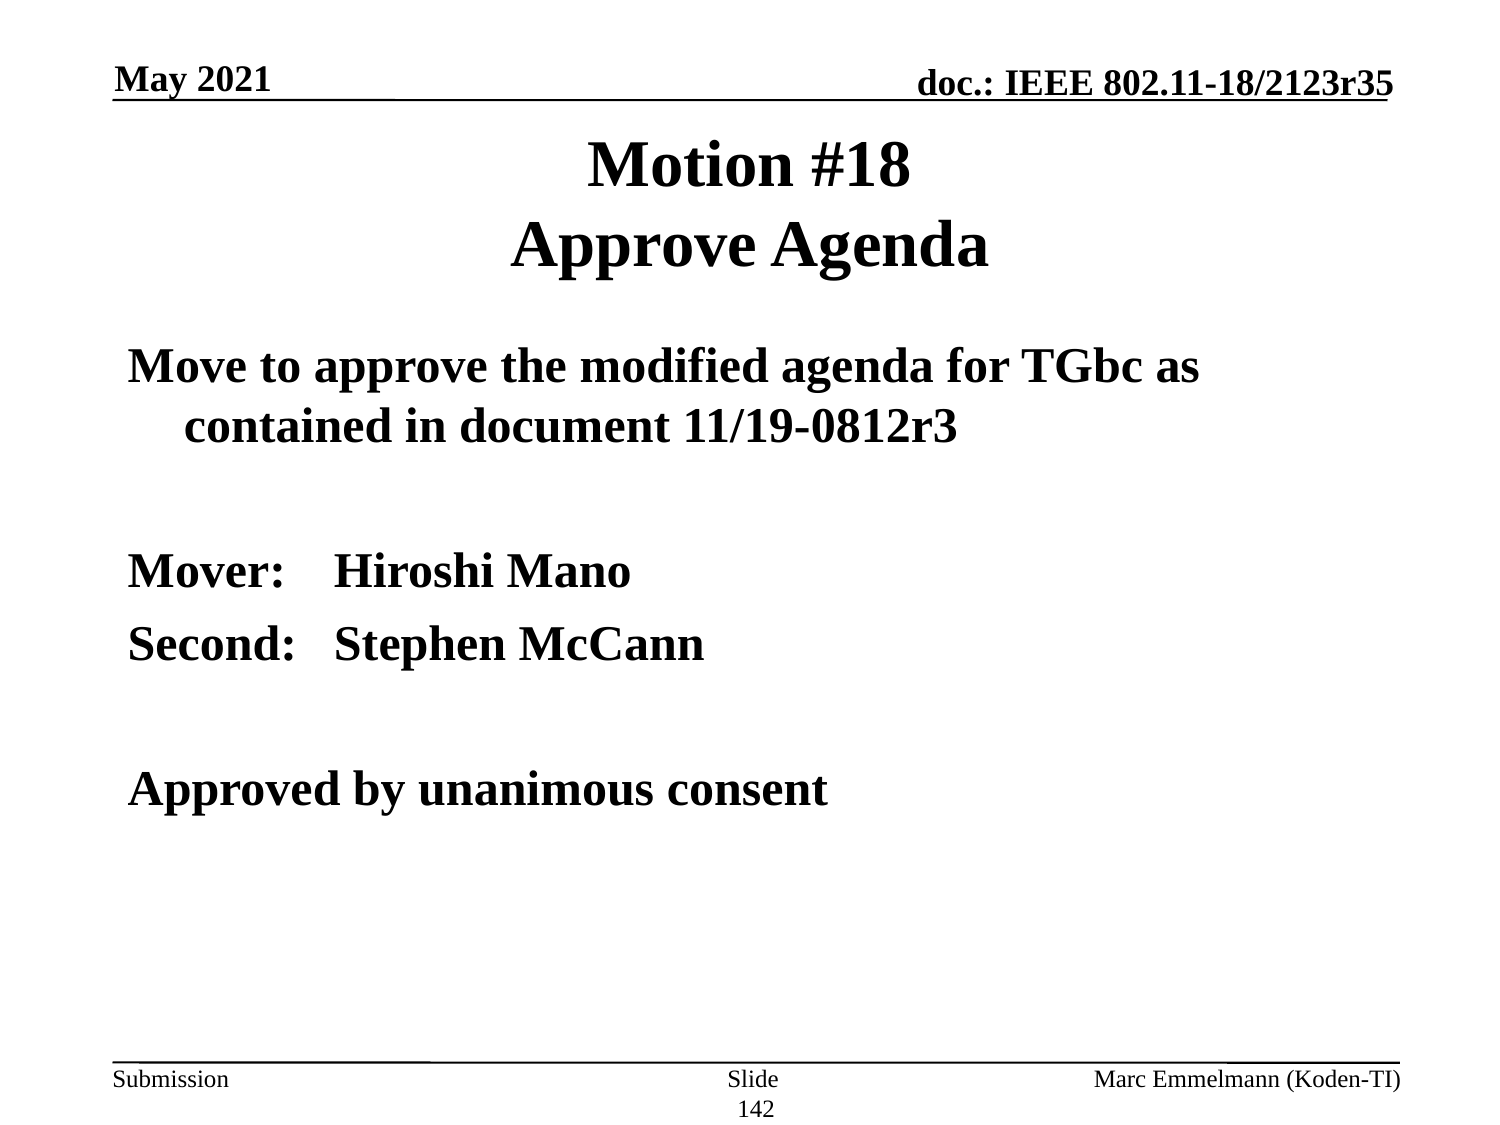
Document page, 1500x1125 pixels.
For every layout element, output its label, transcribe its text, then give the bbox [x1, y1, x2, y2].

title Motion #18 Approve Agenda [112, 112, 1388, 288]
slide_number Slide 142 [712, 1061, 800, 1123]
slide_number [114, 54, 423, 100]
list Move to approve the modified agenda for TGbc as contained in document 11/19-0812r3 Mover: Hiroshi Mano Second: Stephen McCann Approved by unanimous consent [112, 324, 1388, 1000]
footer Marc Emmelmann (Koden-TI) [878, 1061, 1402, 1093]
